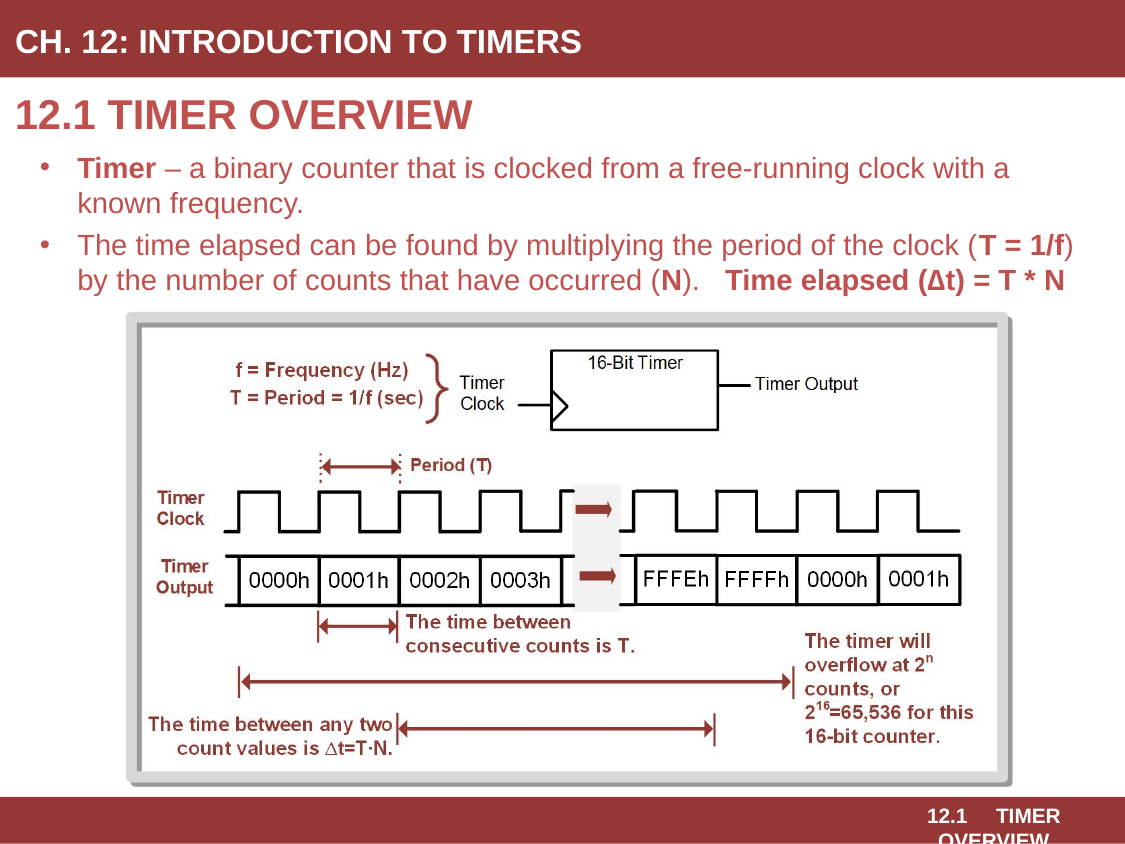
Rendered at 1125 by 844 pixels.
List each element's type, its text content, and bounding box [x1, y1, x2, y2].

text_box [0, 795, 1125, 844]
text_box 12.1 Timer Overview [0, 80, 1088, 146]
picture [124, 310, 1013, 787]
subtitle 12.1 Timer Overview [862, 795, 1125, 842]
title Ch. 12: Introduction to Timers [0, 1, 1125, 78]
text_box Timer – a binary counter that is clocked from a free-running clock with a known frequency. The time elapsed can be found by multiplying the period of the clock (T = 1/f) by the number of counts that have occurred (N). Time elapsed (∆t) = T * N [24, 141, 1113, 304]
